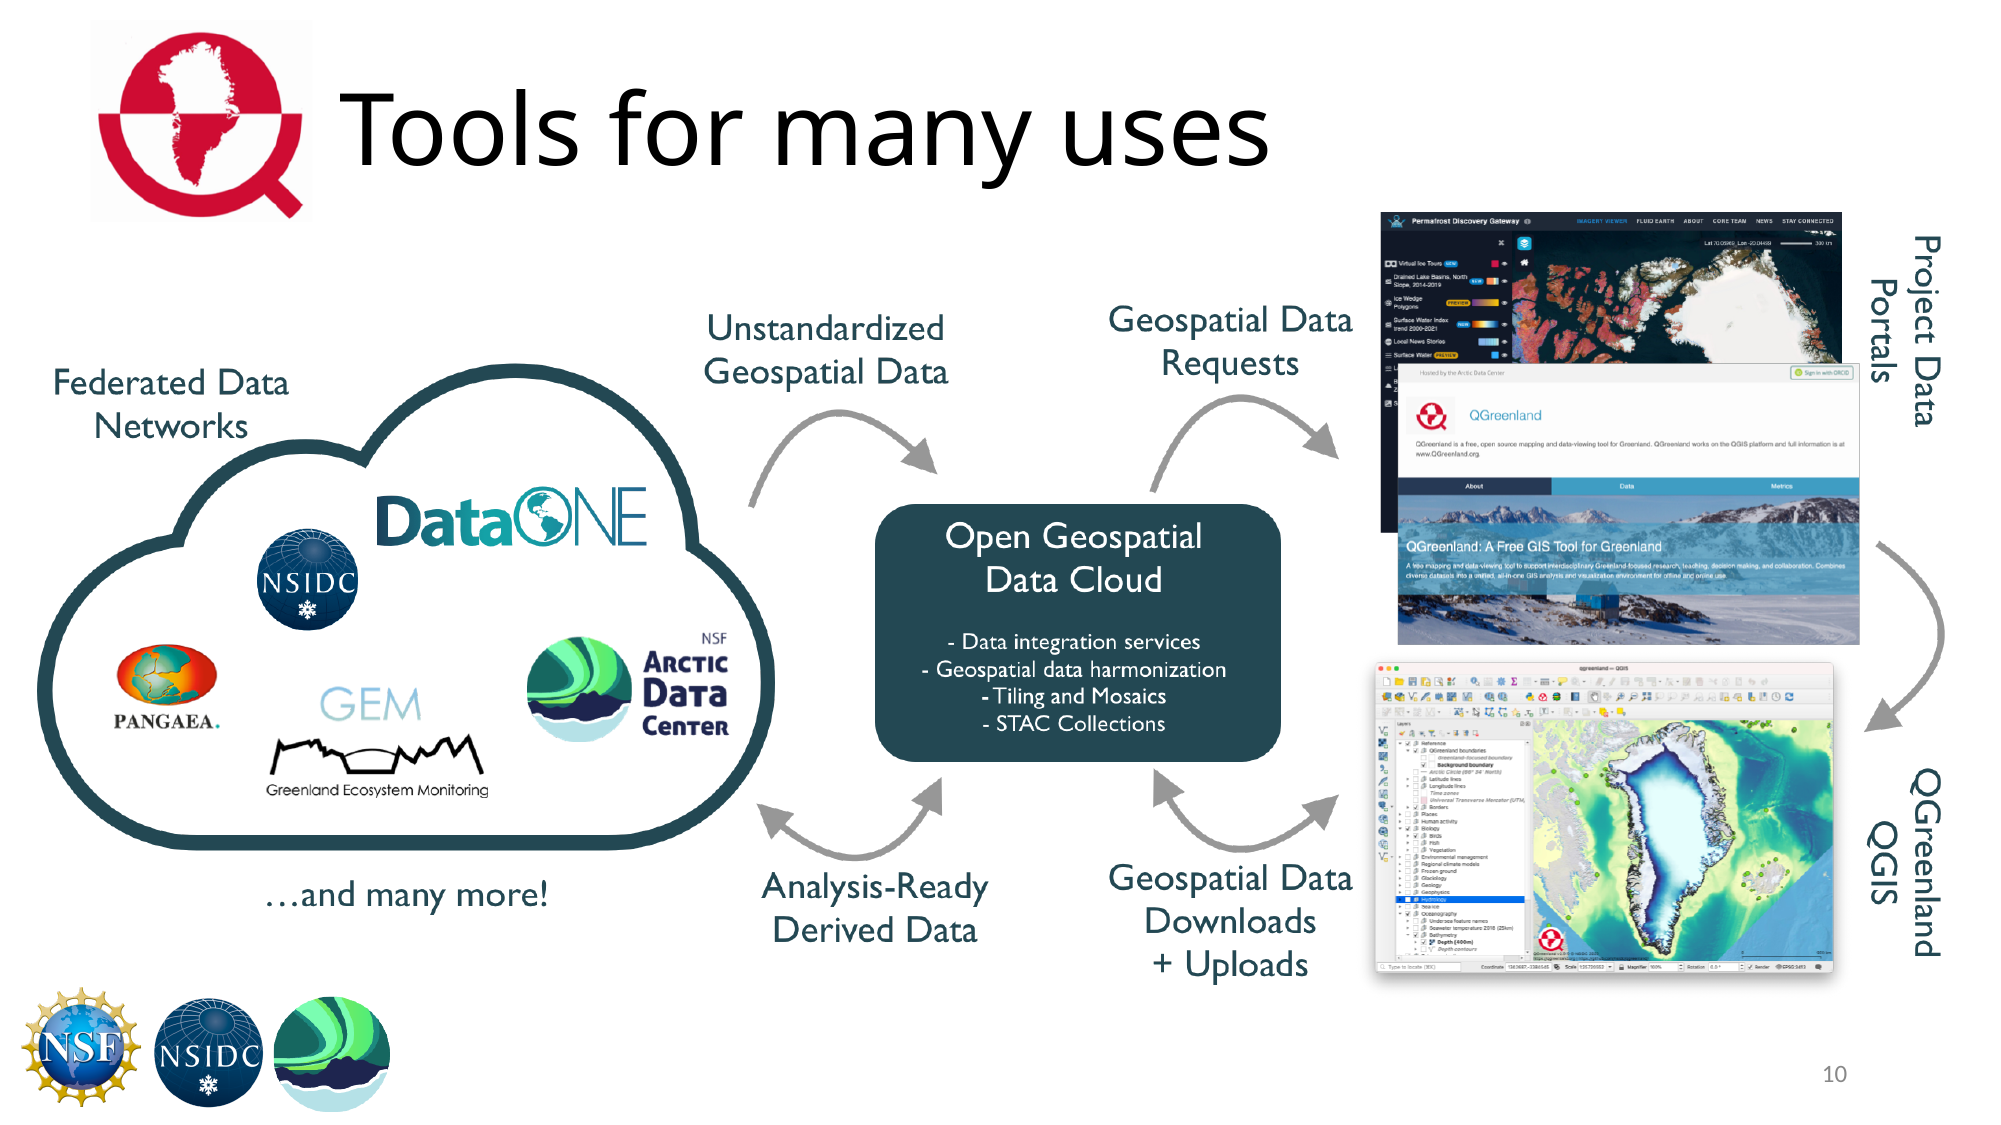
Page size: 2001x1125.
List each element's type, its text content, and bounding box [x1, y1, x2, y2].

text_box Tools for many uses [331, 57, 1647, 193]
picture [18, 20, 1964, 1113]
slide_number 10 [1412, 1042, 1863, 1103]
